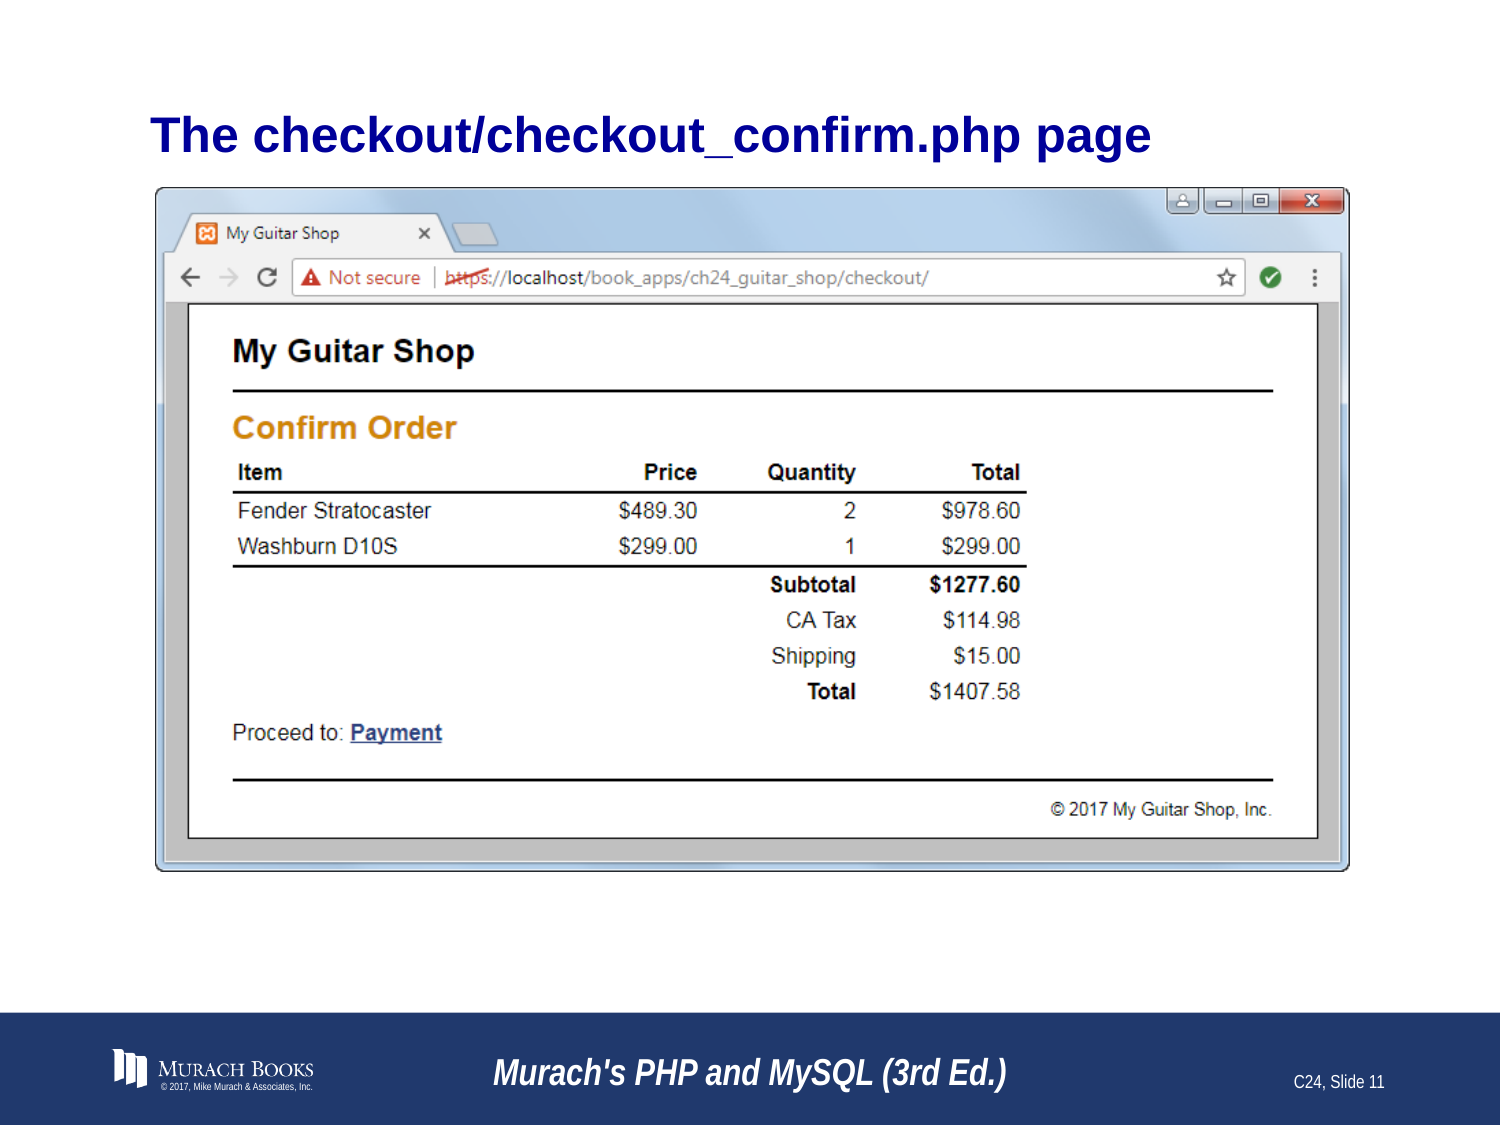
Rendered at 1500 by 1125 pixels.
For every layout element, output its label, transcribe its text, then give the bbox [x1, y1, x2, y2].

title The checkout/checkout_confirm.php page [150, 102, 1350, 164]
slide_number C24, Slide 11 [1087, 1025, 1400, 1100]
picture [155, 187, 1351, 872]
footer © 2017, Mike Murach & Associates, Inc. [12, 1025, 463, 1100]
slide_number Murach's PHP and MySQL (3rd Ed.) [463, 1025, 1050, 1100]
